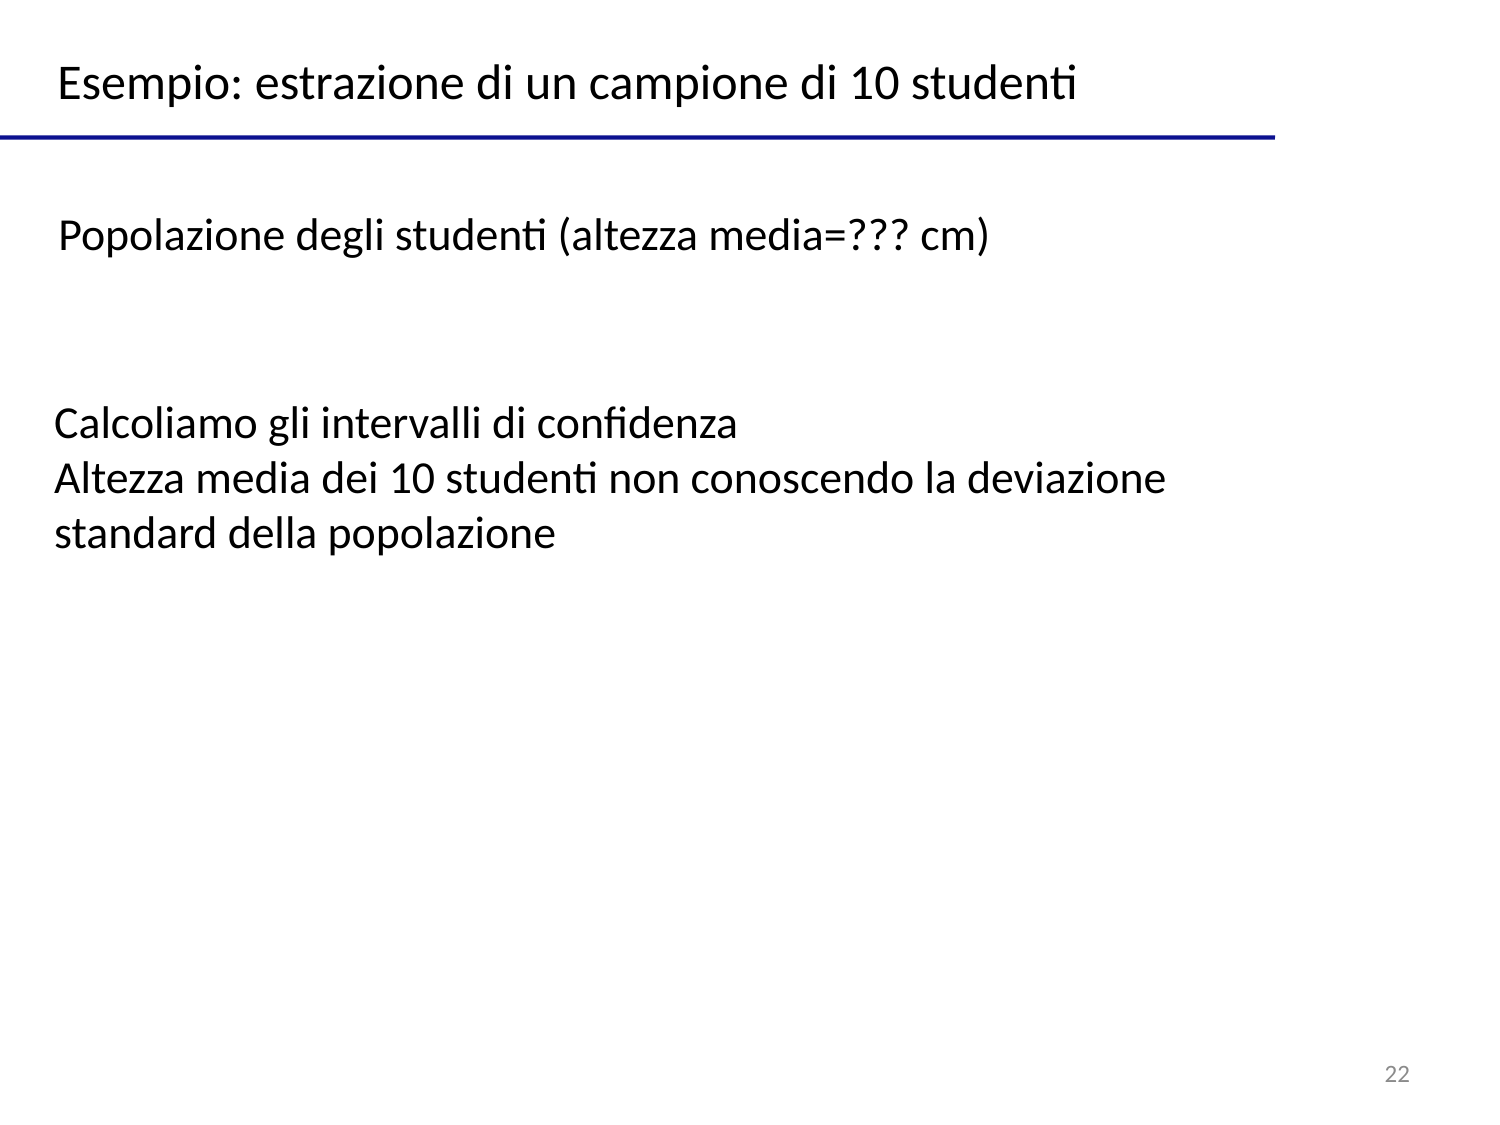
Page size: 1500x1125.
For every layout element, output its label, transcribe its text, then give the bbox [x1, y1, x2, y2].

slide_number 22 [1074, 1042, 1425, 1103]
text_box Popolazione degli studenti (altezza media=??? cm) [43, 197, 1006, 267]
text_box Esempio: estrazione di un campione di 10 studenti [42, 42, 1093, 118]
text_box Calcoliamo gli intervalli di confidenza Altezza media dei 10 studenti non conoscendo la deviazione standard della popolazione [39, 385, 1300, 566]
